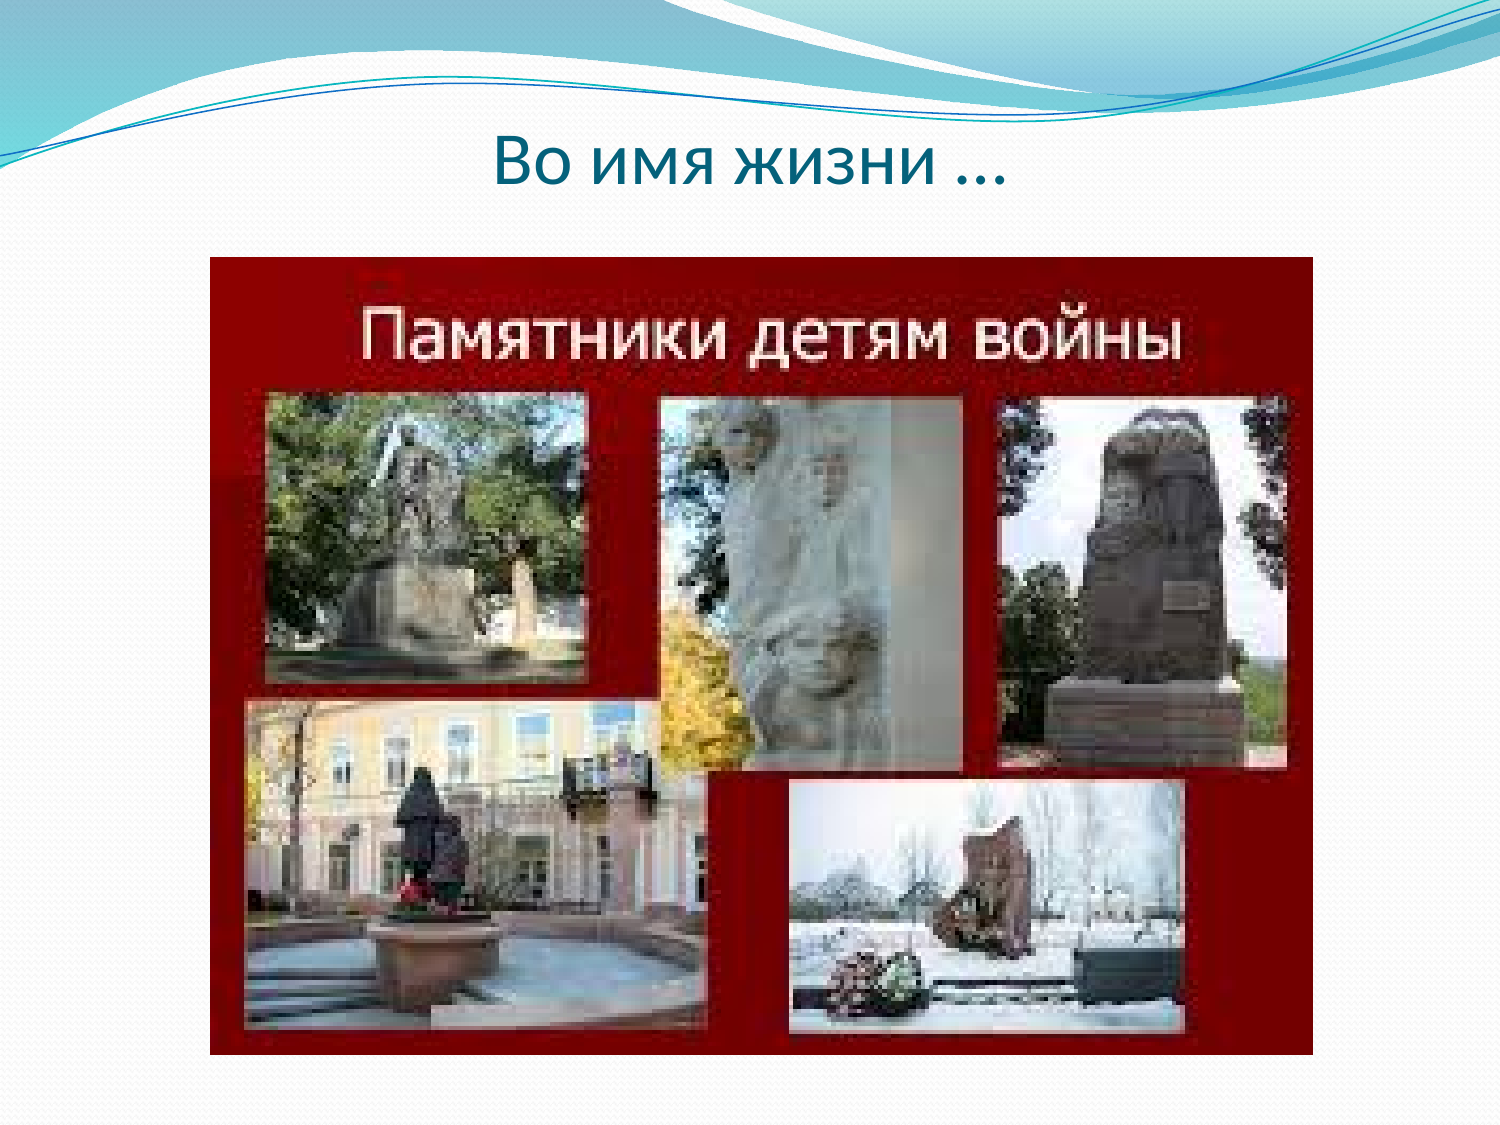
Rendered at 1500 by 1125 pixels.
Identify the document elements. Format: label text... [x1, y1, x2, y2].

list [210, 257, 1313, 1055]
title Во имя жизни … [75, 115, 1425, 200]
